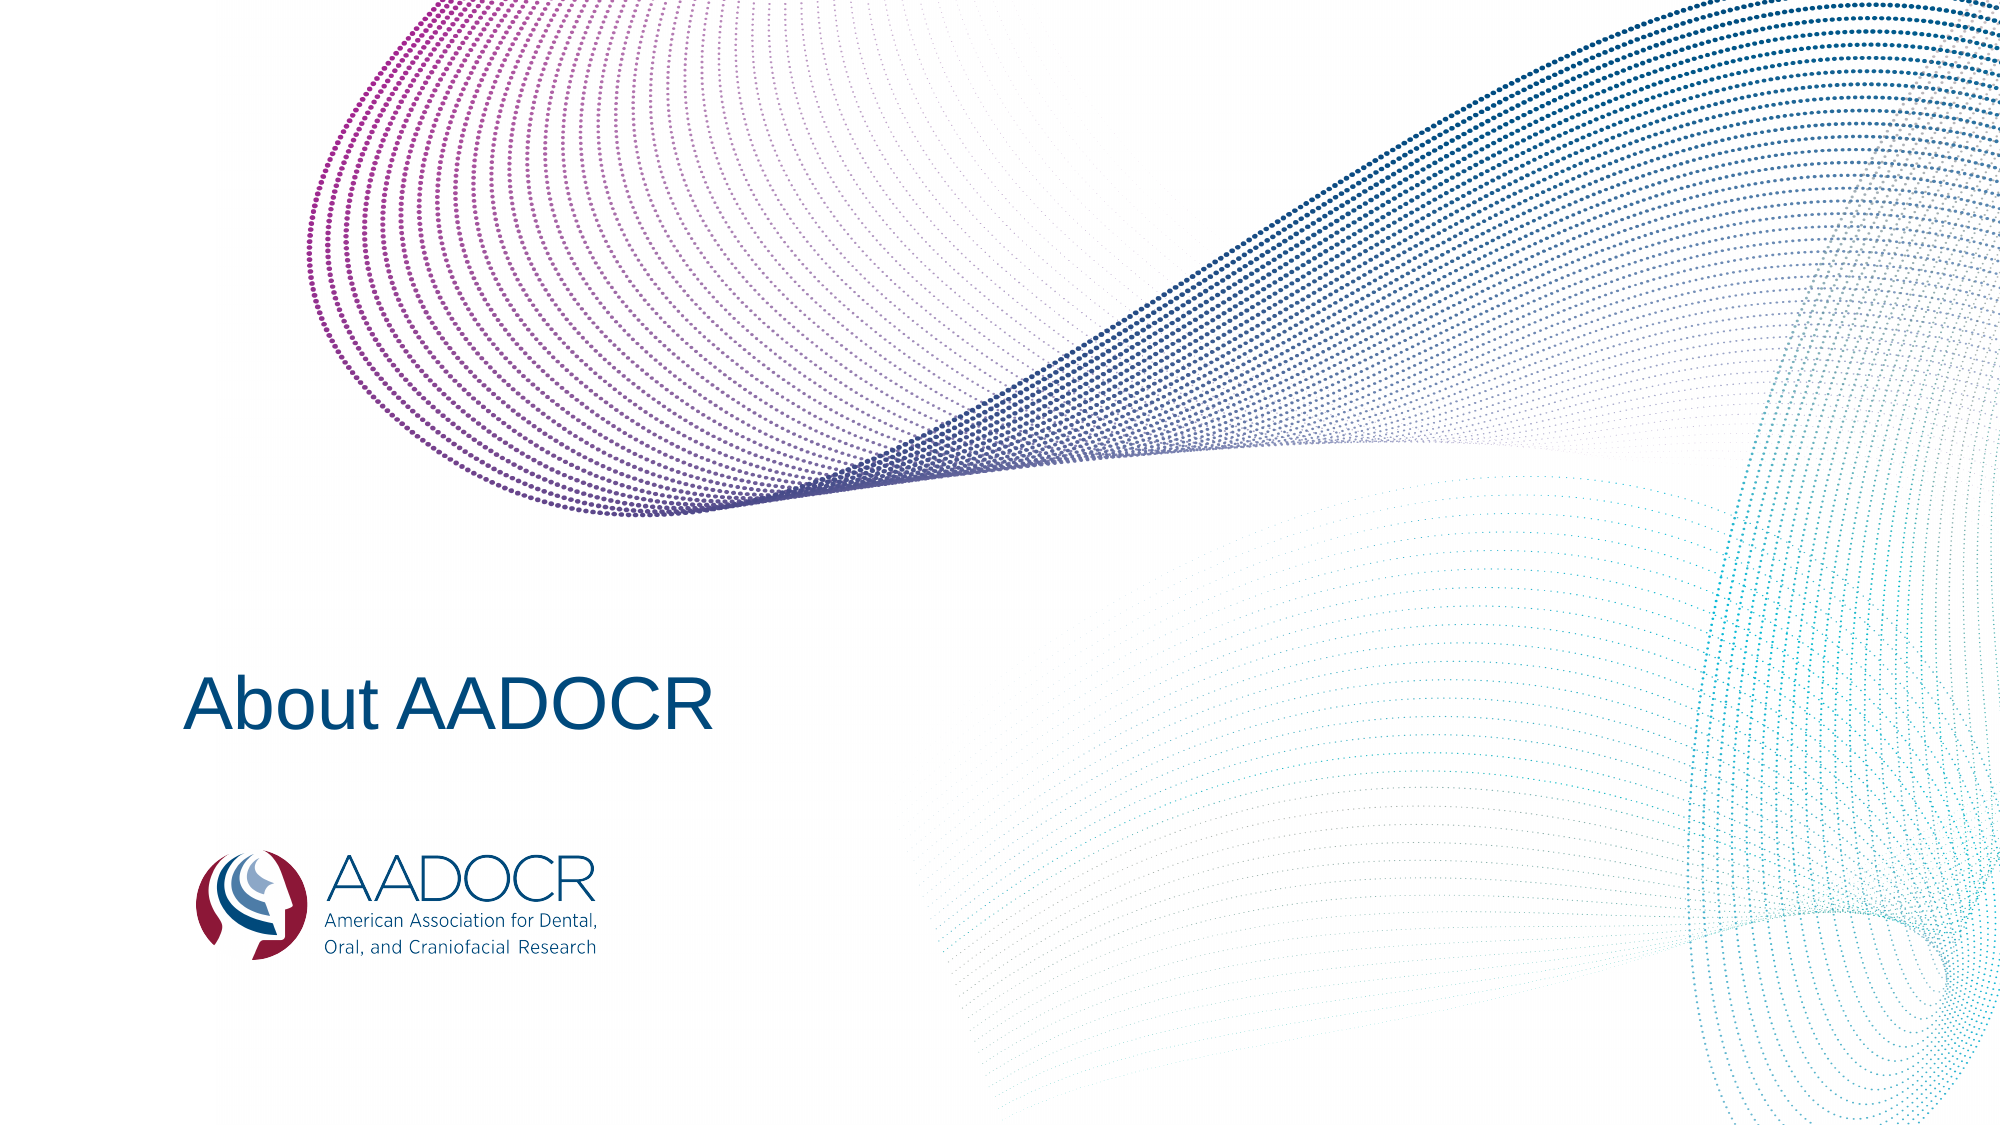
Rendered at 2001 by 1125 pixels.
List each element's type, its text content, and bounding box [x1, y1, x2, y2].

title About AADOCR [169, 625, 1669, 754]
picture [196, 0, 2000, 1125]
